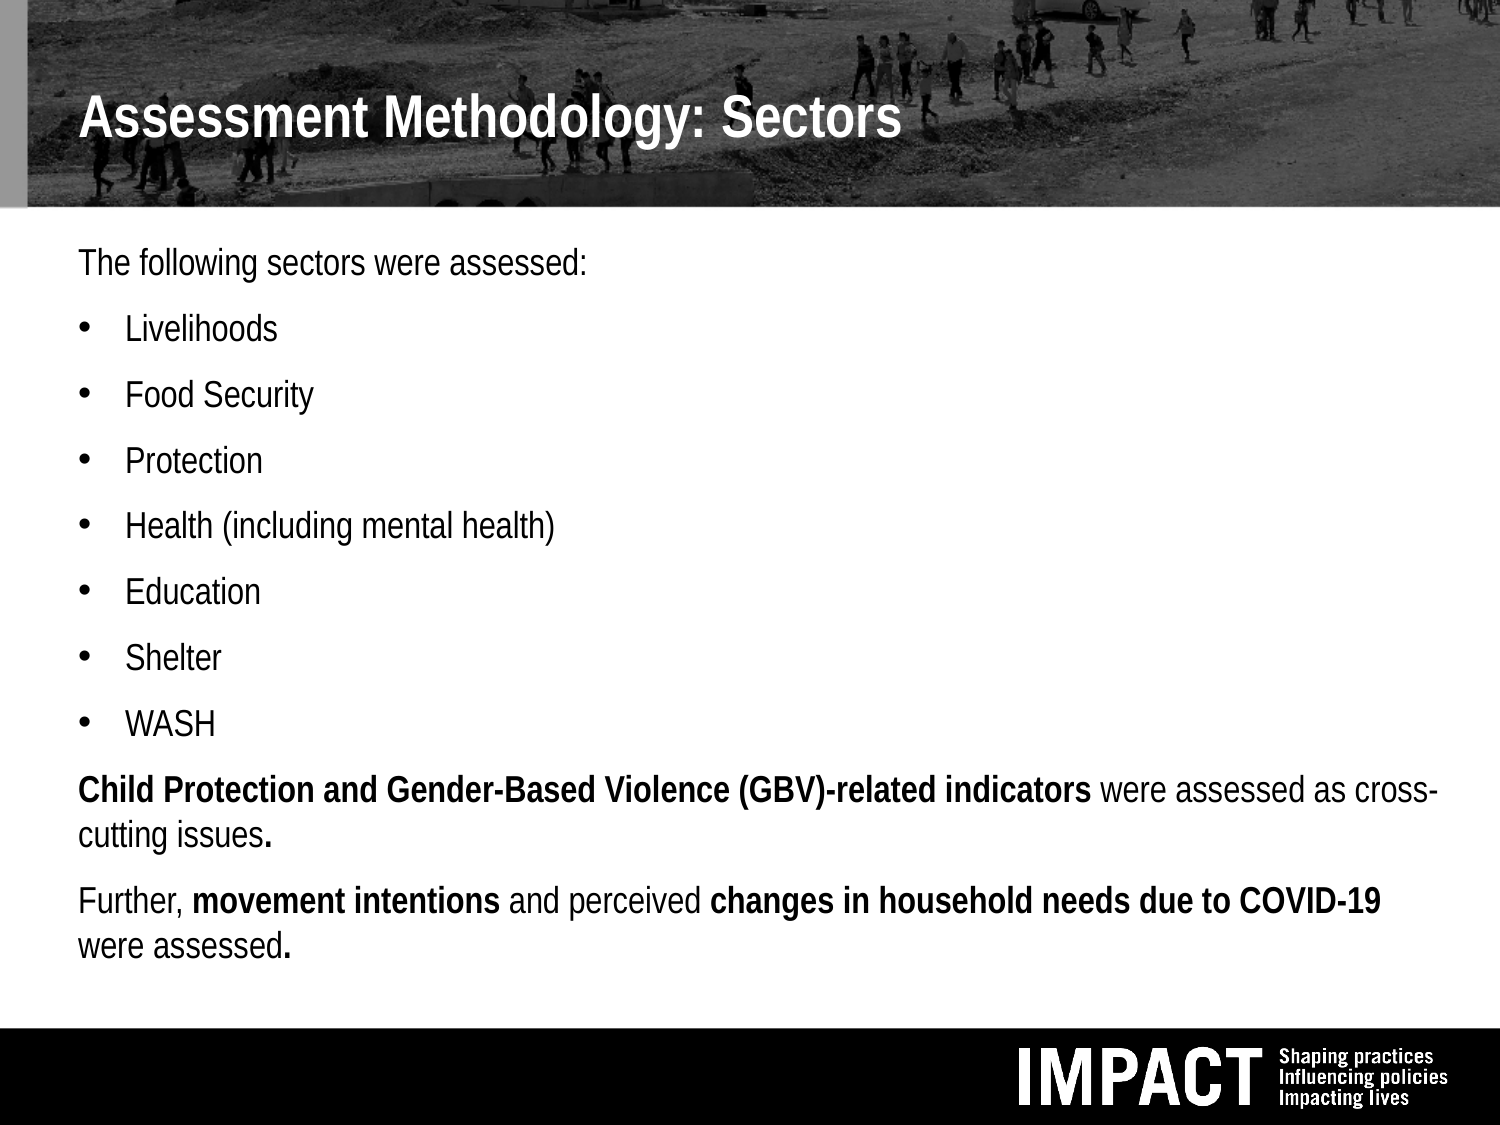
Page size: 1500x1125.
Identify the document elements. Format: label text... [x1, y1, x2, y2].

title Assessment Methodology: Sectors [63, 43, 1391, 163]
list The following sectors were assessed: Livelihoods Food Security Protection Health (including mental health) Education Shelter WASH Child Protection and Gender-Based Violence (GBV)-related indicators were assessed as cross-cutting issues. Further, movement intentions and perceived changes in household needs due to COVID-19 were assessed. [63, 230, 1454, 1004]
picture [0, 0, 1500, 1125]
